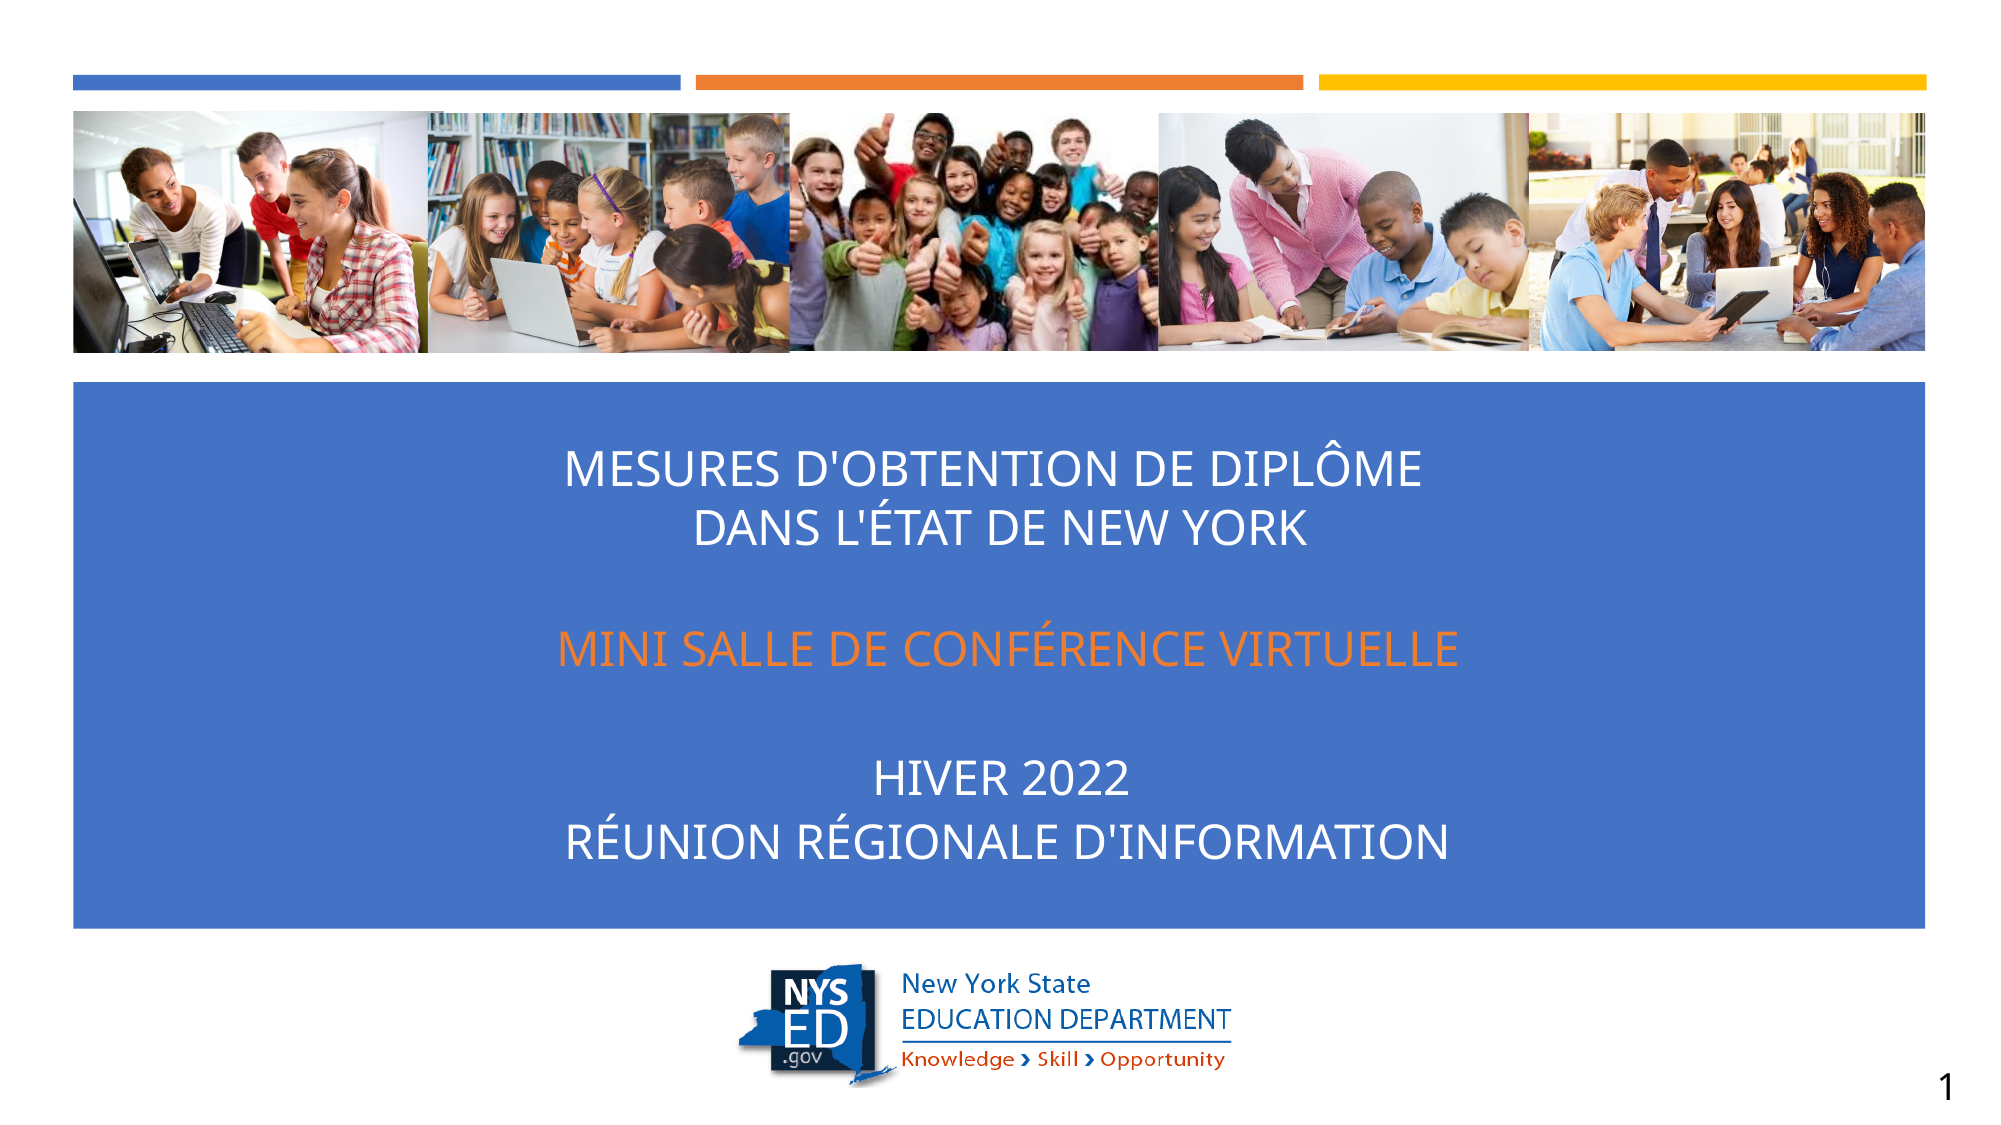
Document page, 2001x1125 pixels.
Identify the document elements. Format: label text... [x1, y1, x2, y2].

subtitle MINI SALLE DE CONFÉRENCE VIRTUELLE HIVER 2022 RÉUNION RÉGIONALE D'INFORMATION [97, 610, 1901, 880]
picture [732, 959, 1237, 1088]
picture [73, 111, 1926, 353]
title MESURES D'OBTENTION DE DIPLÔME DANS L'ÉTAT DE NEW YORK [98, 429, 1902, 563]
